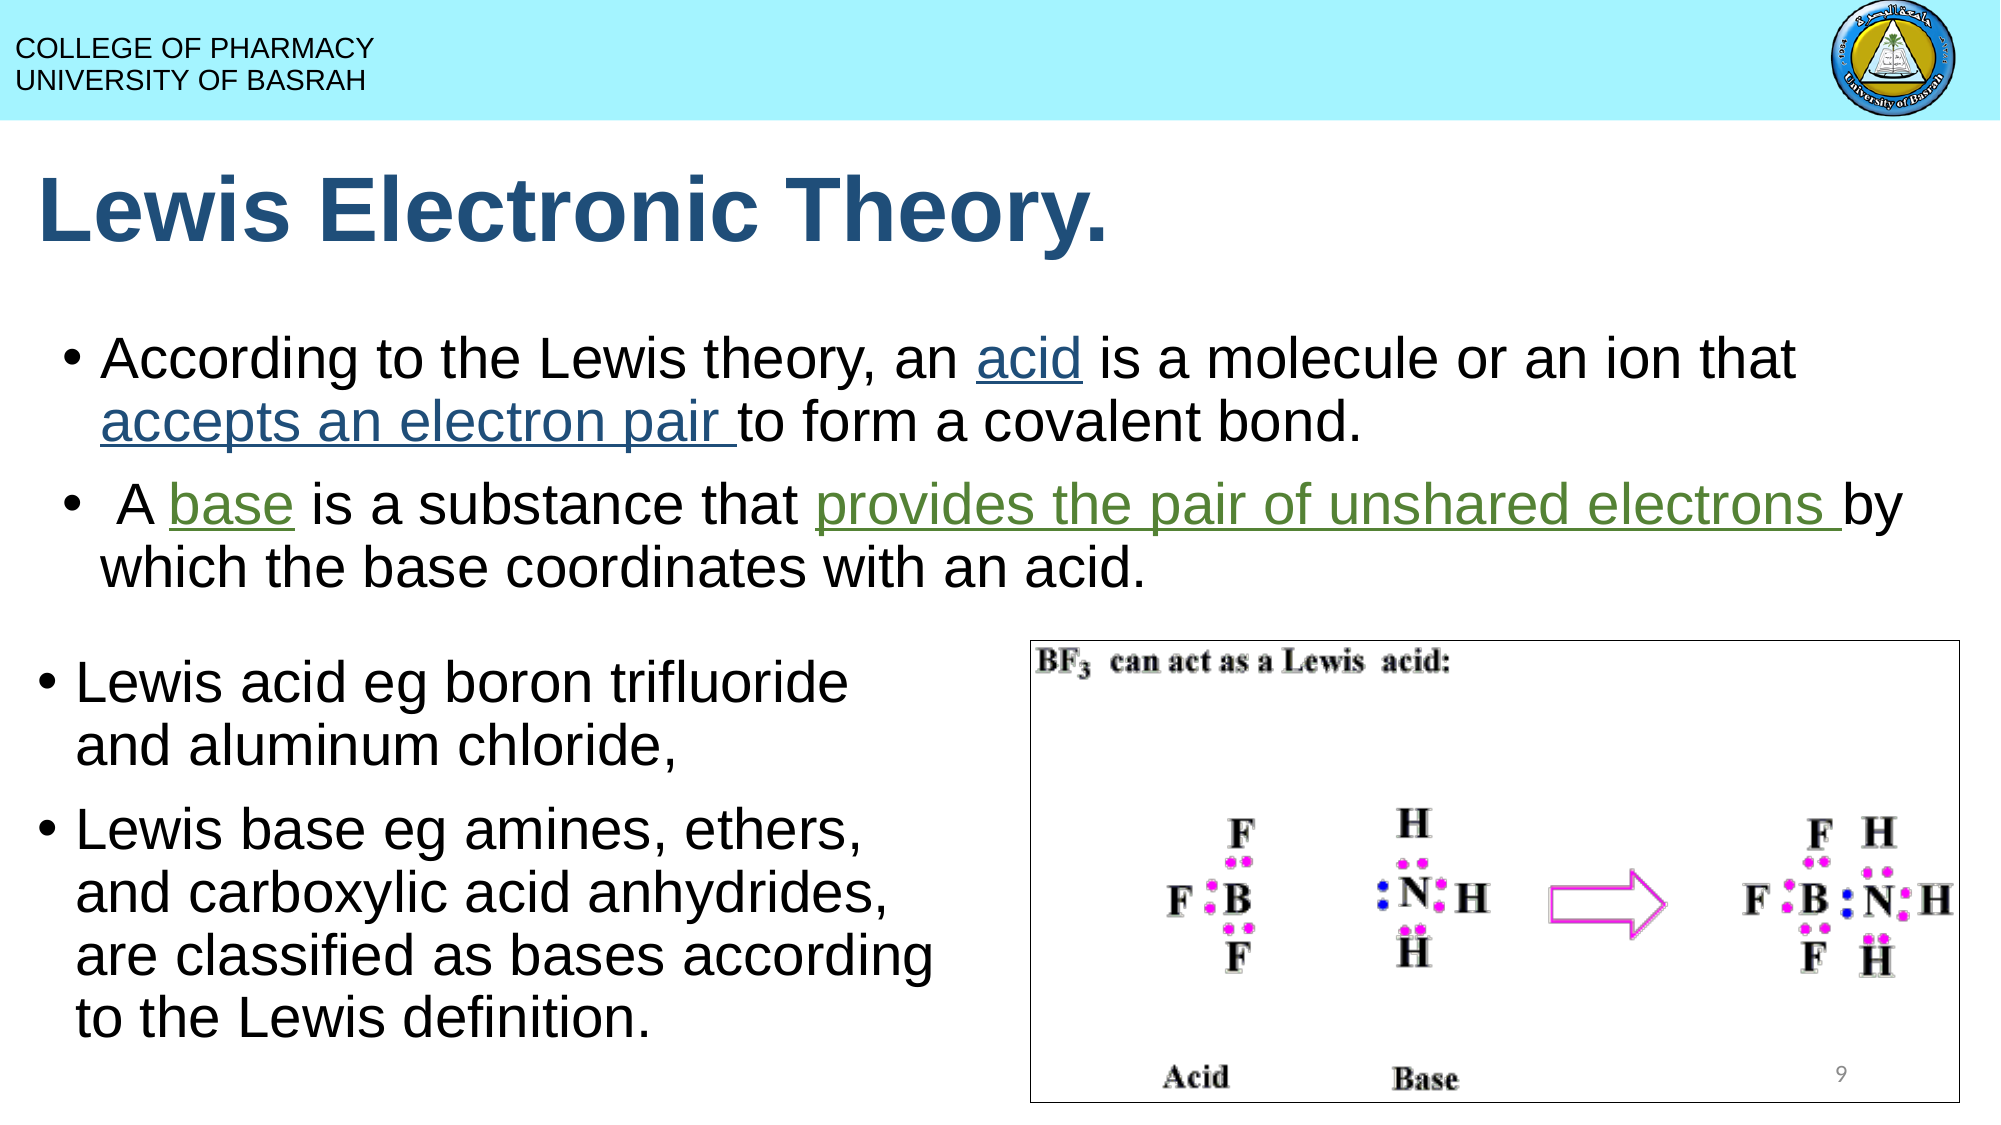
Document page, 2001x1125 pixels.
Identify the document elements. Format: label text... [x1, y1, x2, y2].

title Lewis Electronic Theory. [22, 102, 1748, 321]
list According to the Lewis theory, an acid is a molecule or an ion that accepts an electron pair to form a covalent bond. A base is a substance that provides the pair of unshared electrons by which the base coordinates with an acid. [47, 320, 1934, 996]
picture [1030, 640, 1960, 1103]
text_box Lewis acid eg boron trifluoride and aluminum chloride, Lewis base eg amines, ethers, and carboxylic acid anhydrides, are classified as bases according to the Lewis definition. [22, 645, 977, 1103]
picture [1827, 0, 1958, 121]
